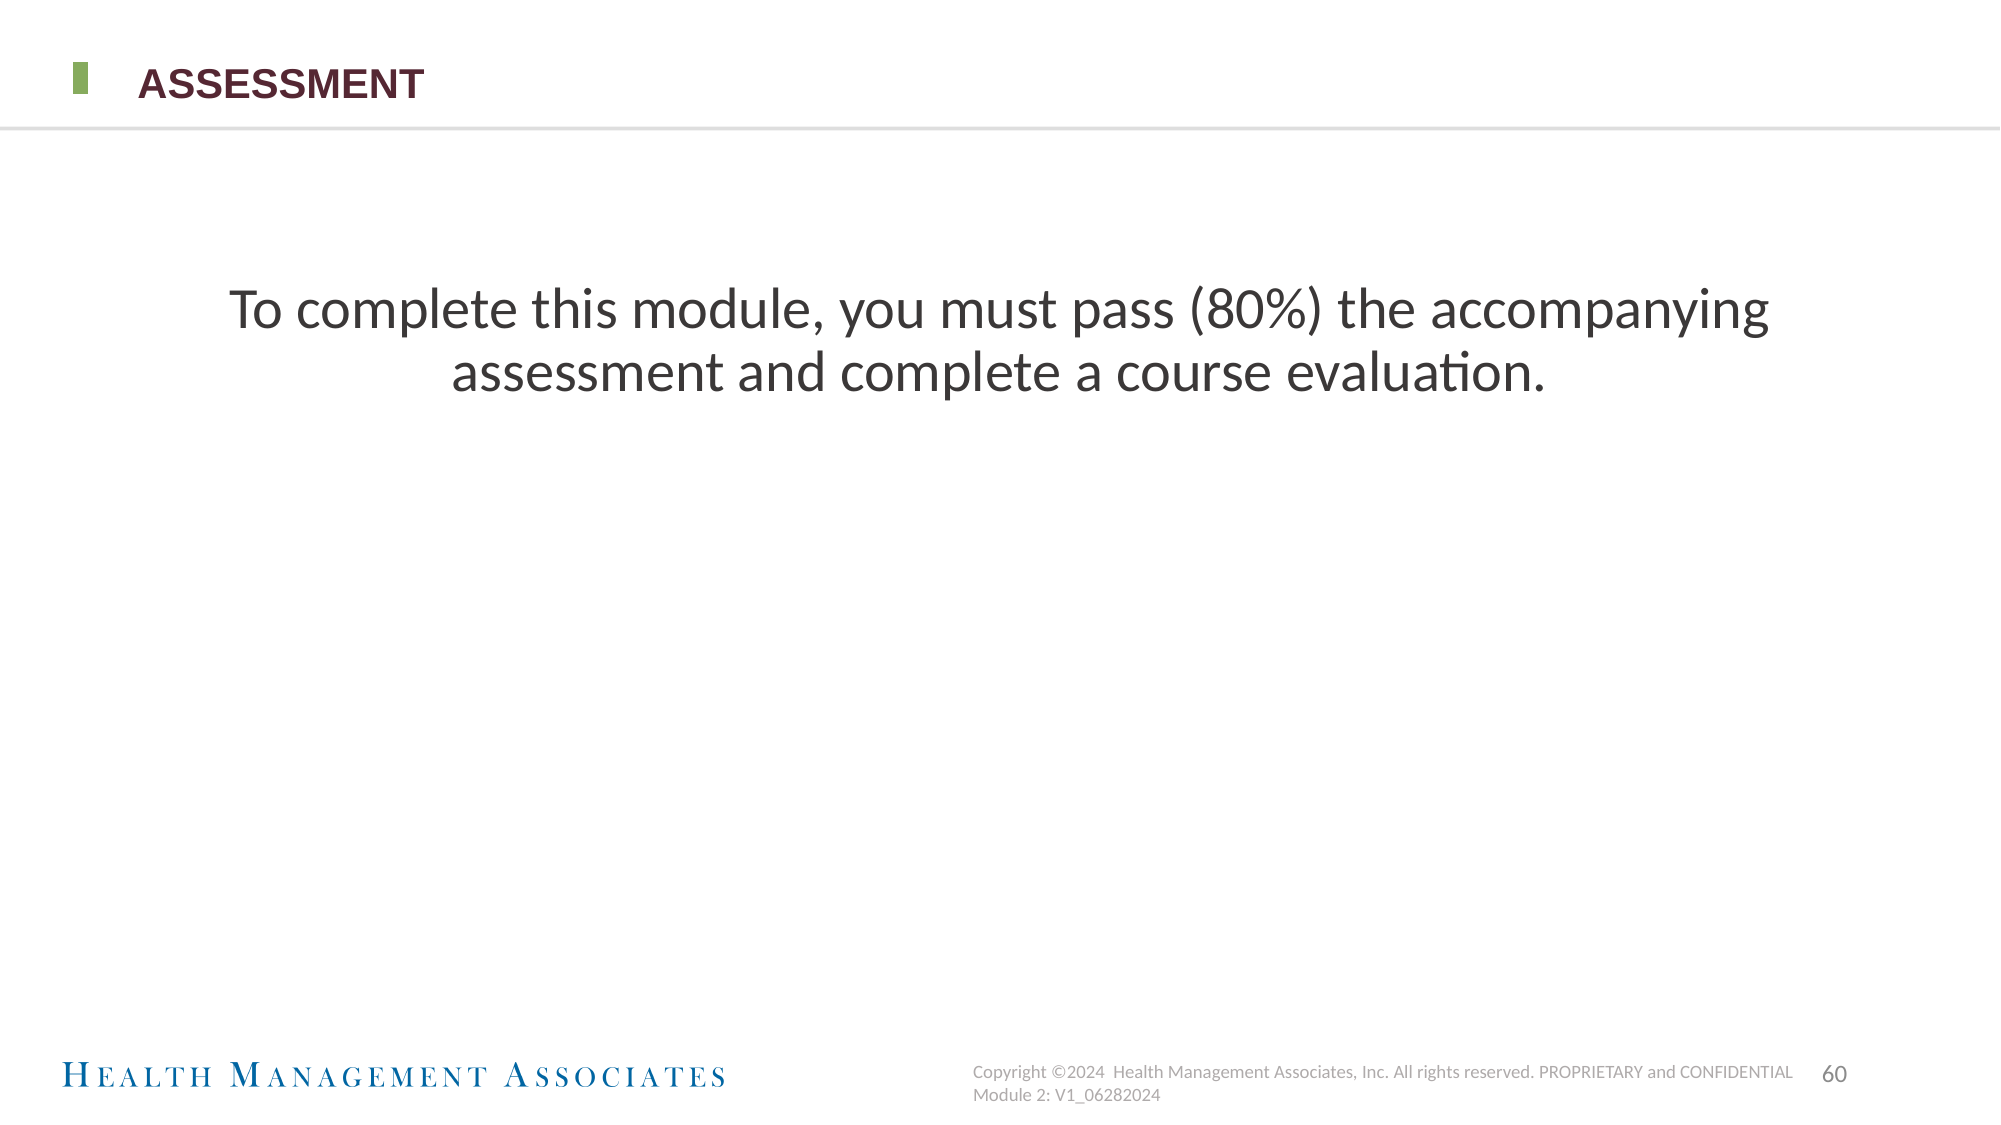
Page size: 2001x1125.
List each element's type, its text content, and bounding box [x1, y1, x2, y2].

slide_number 60 [1412, 1042, 1863, 1103]
list To complete this module, you must pass (80%) the accompanying assessment and complete a course evaluation. [137, 180, 1863, 894]
picture [62, 1062, 724, 1087]
title ASSESSMENT [137, 62, 1863, 108]
